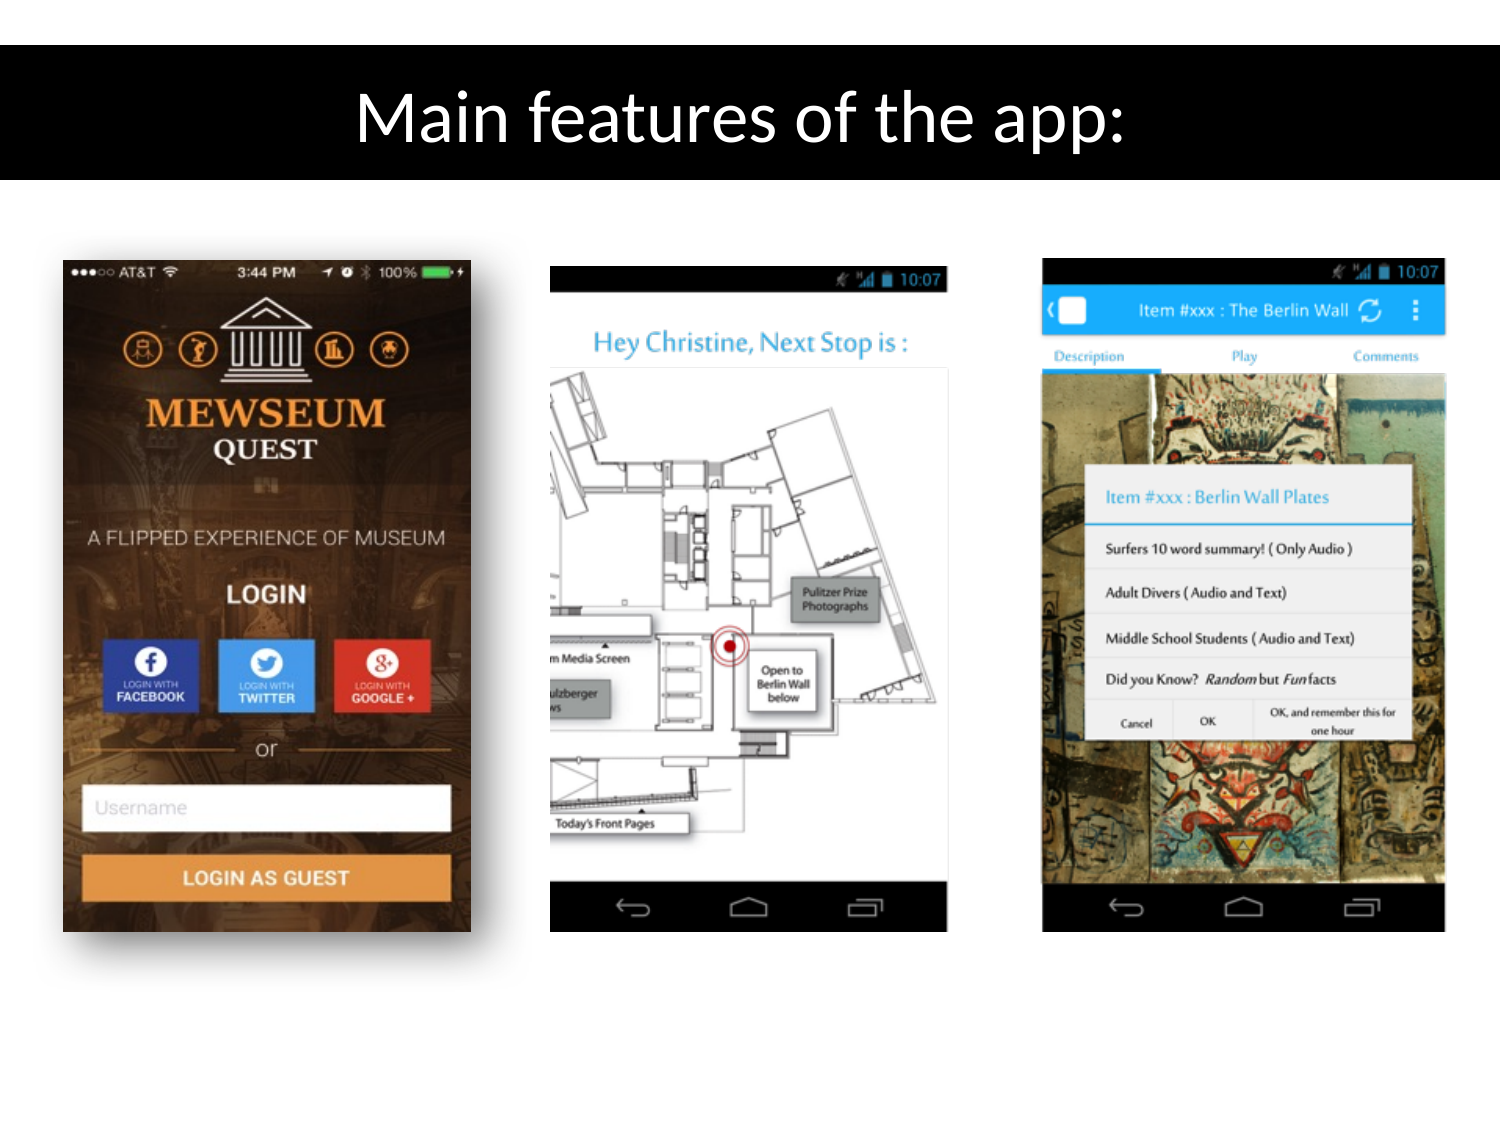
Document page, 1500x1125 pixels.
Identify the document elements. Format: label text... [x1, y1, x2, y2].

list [1030, 258, 1459, 932]
picture [63, 260, 472, 932]
picture [549, 266, 950, 932]
text_box Main features of the app: [0, 45, 1500, 180]
